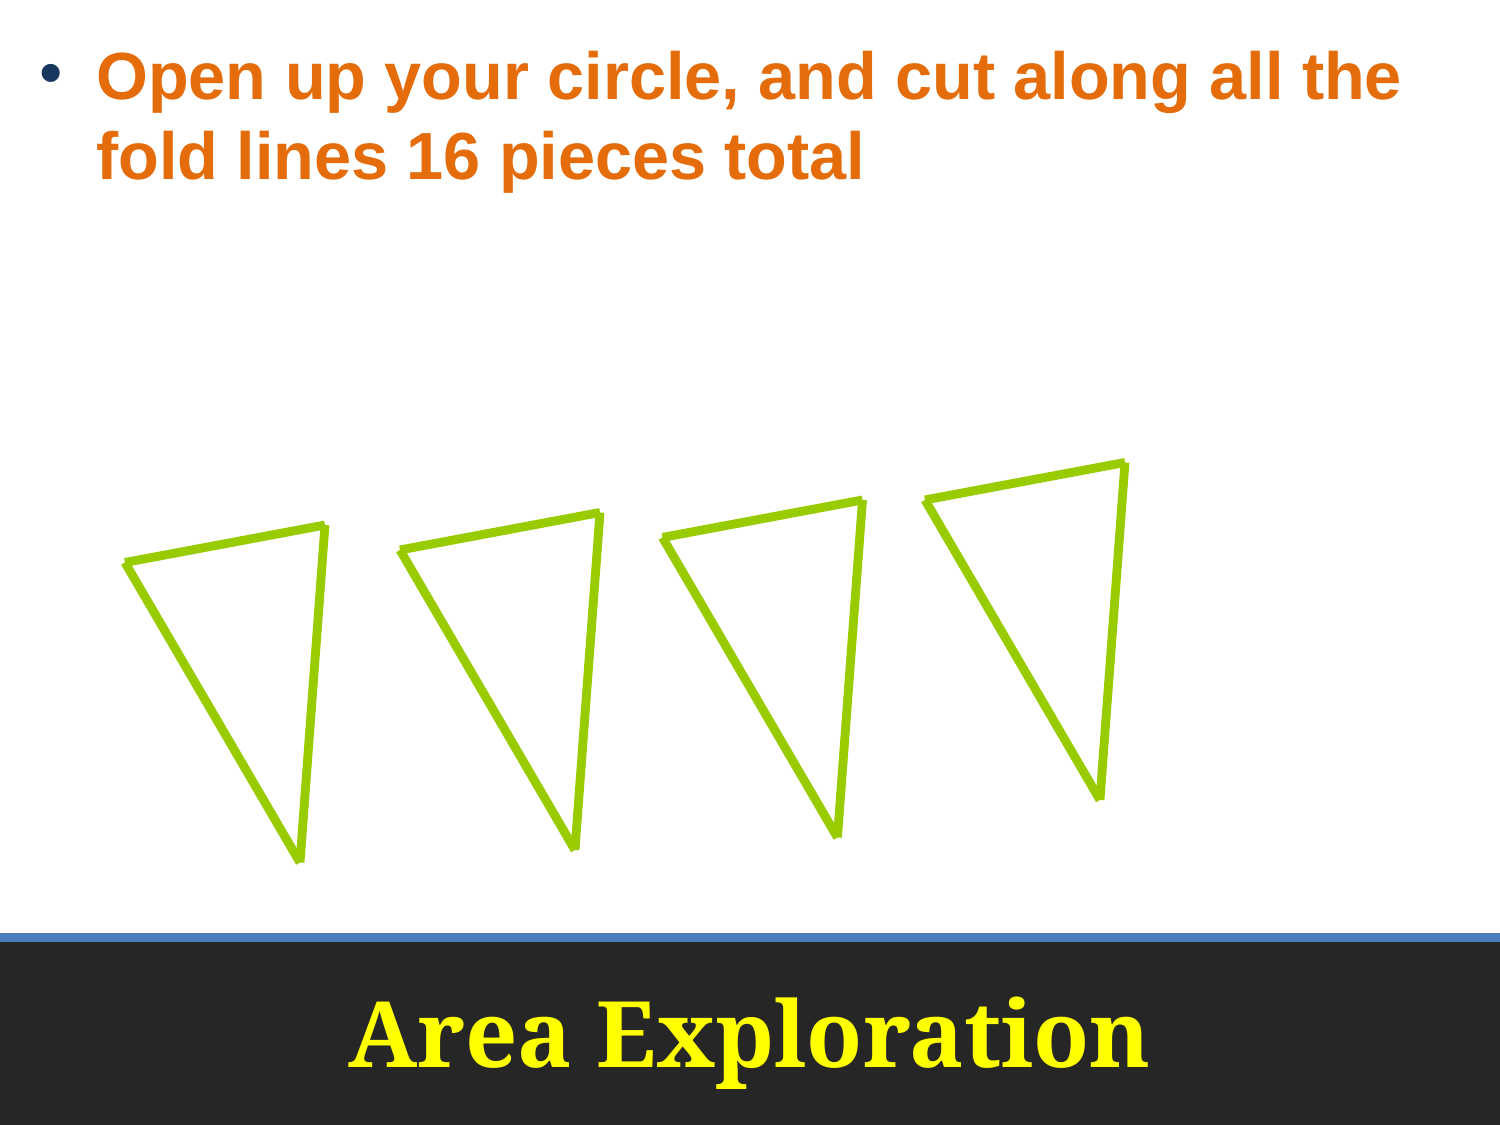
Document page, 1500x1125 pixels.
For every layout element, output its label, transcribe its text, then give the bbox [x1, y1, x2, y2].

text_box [662, 499, 863, 838]
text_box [924, 462, 1126, 801]
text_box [399, 512, 601, 851]
title Area Exploration [37, 937, 1463, 1125]
list Open up your circle, and cut along all the fold lines 16 pieces total [24, 24, 1475, 913]
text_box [124, 524, 326, 863]
